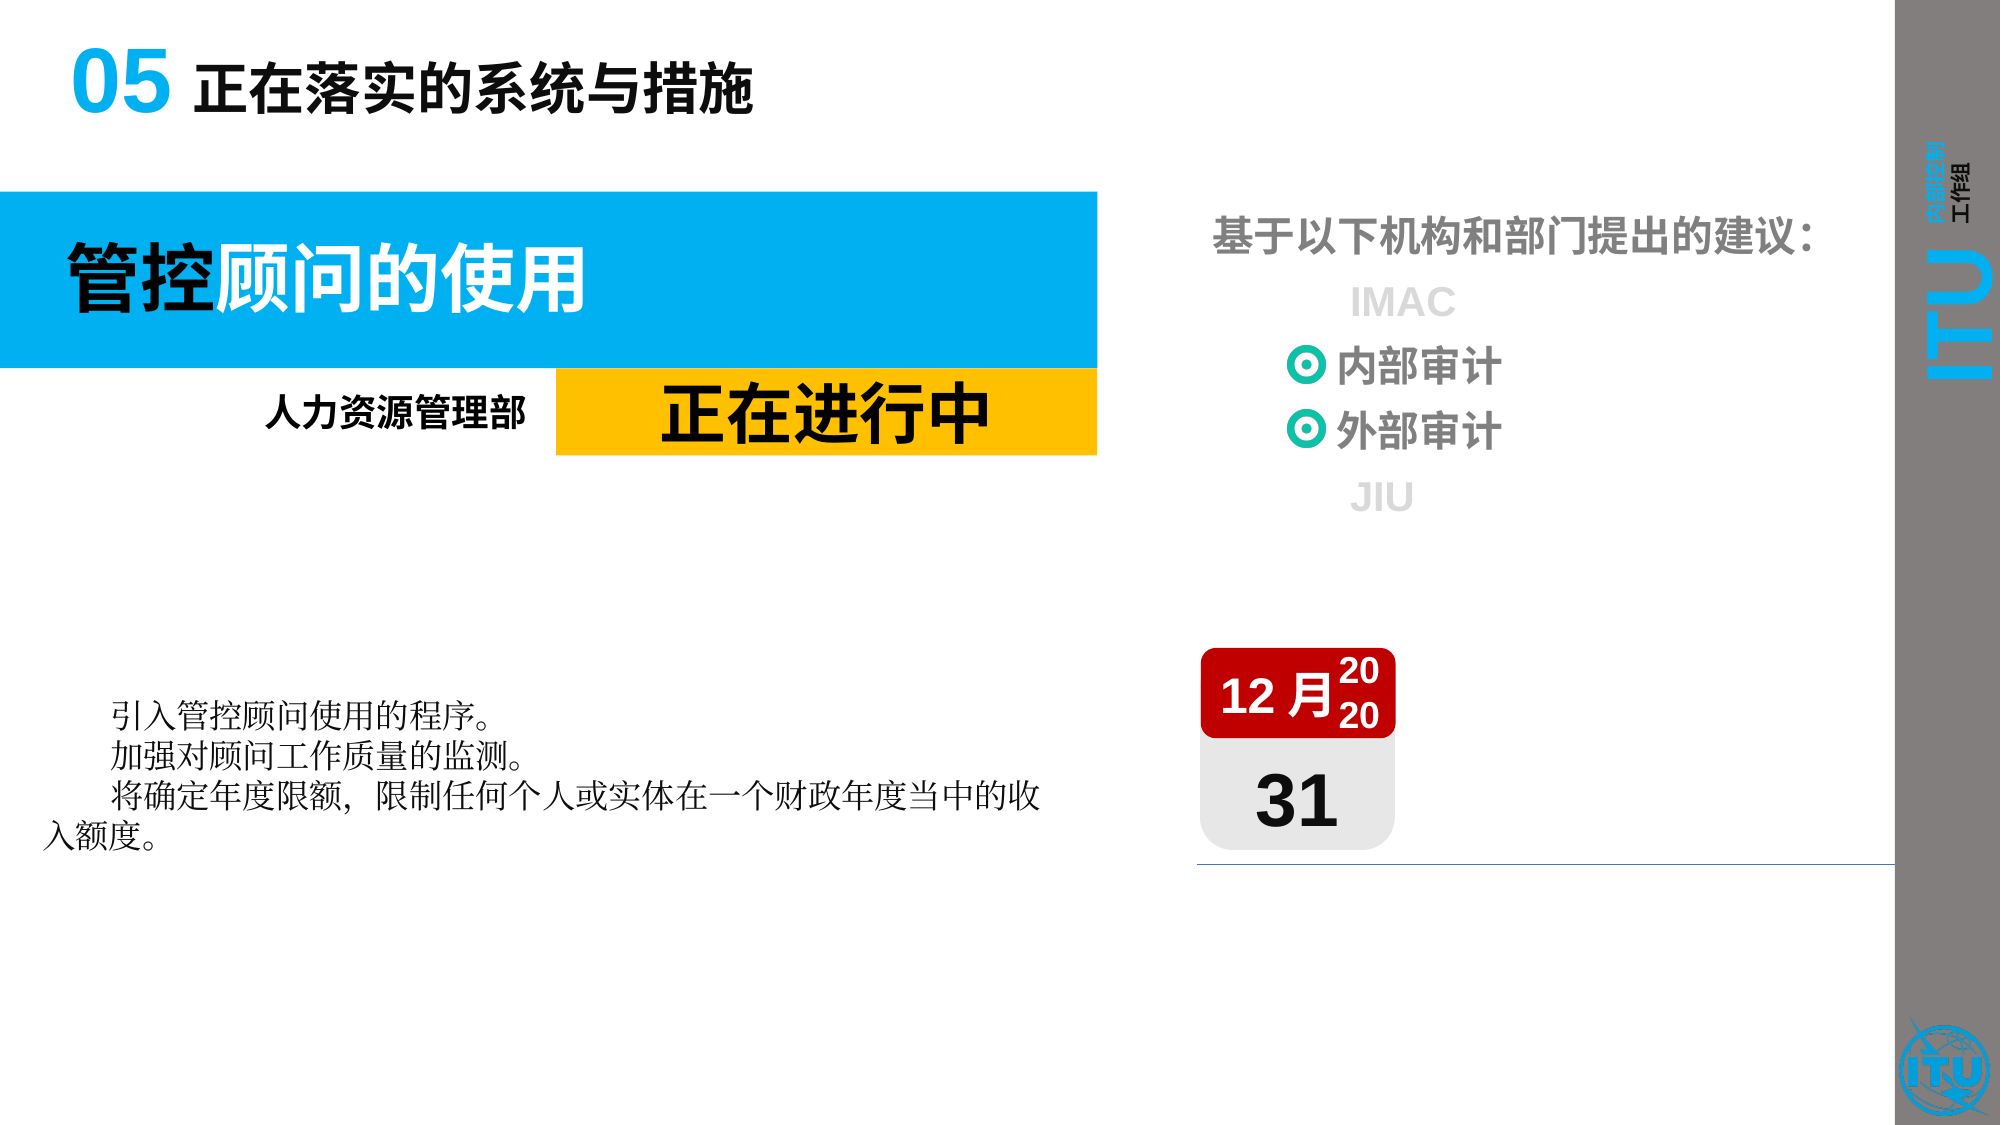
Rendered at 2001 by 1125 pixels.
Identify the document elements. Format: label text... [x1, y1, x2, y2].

picture [1287, 345, 1326, 384]
text_box 31 [1198, 726, 1396, 851]
text_box 基于以下机构和部门提出的建议： IMAC 内部审计 外部审计 JIU [1197, 186, 1867, 592]
picture [1894, 1015, 1994, 1117]
picture [1287, 409, 1326, 448]
text_box 管控顾问的使用 [50, 223, 1098, 329]
text_box 12月 [1199, 646, 1323, 740]
picture [1953, 1103, 1963, 1108]
text_box [1894, 0, 2000, 209]
text_box [0, 191, 1098, 369]
text_box 正在落实的系统与措施 [219, 45, 1442, 128]
text_box 20 20 [1323, 638, 1396, 744]
text_box 05 [24, 13, 219, 139]
text_box 人力资源管理部 [249, 382, 542, 442]
picture [1903, 1030, 1986, 1111]
picture [1964, 1096, 1976, 1103]
text_box ITU [1879, 209, 2000, 423]
text_box 正在进行中 [556, 368, 1098, 456]
text_box 引入管控顾问使用的程序。 加强对顾问工作质量的监测。 将确定年度限额，限制任何个人或实体在一个财政年度当中的收入额度。 [27, 687, 1085, 862]
text_box 内部控制 工作组 [1915, 126, 1981, 240]
text_box [1894, 423, 2000, 1125]
